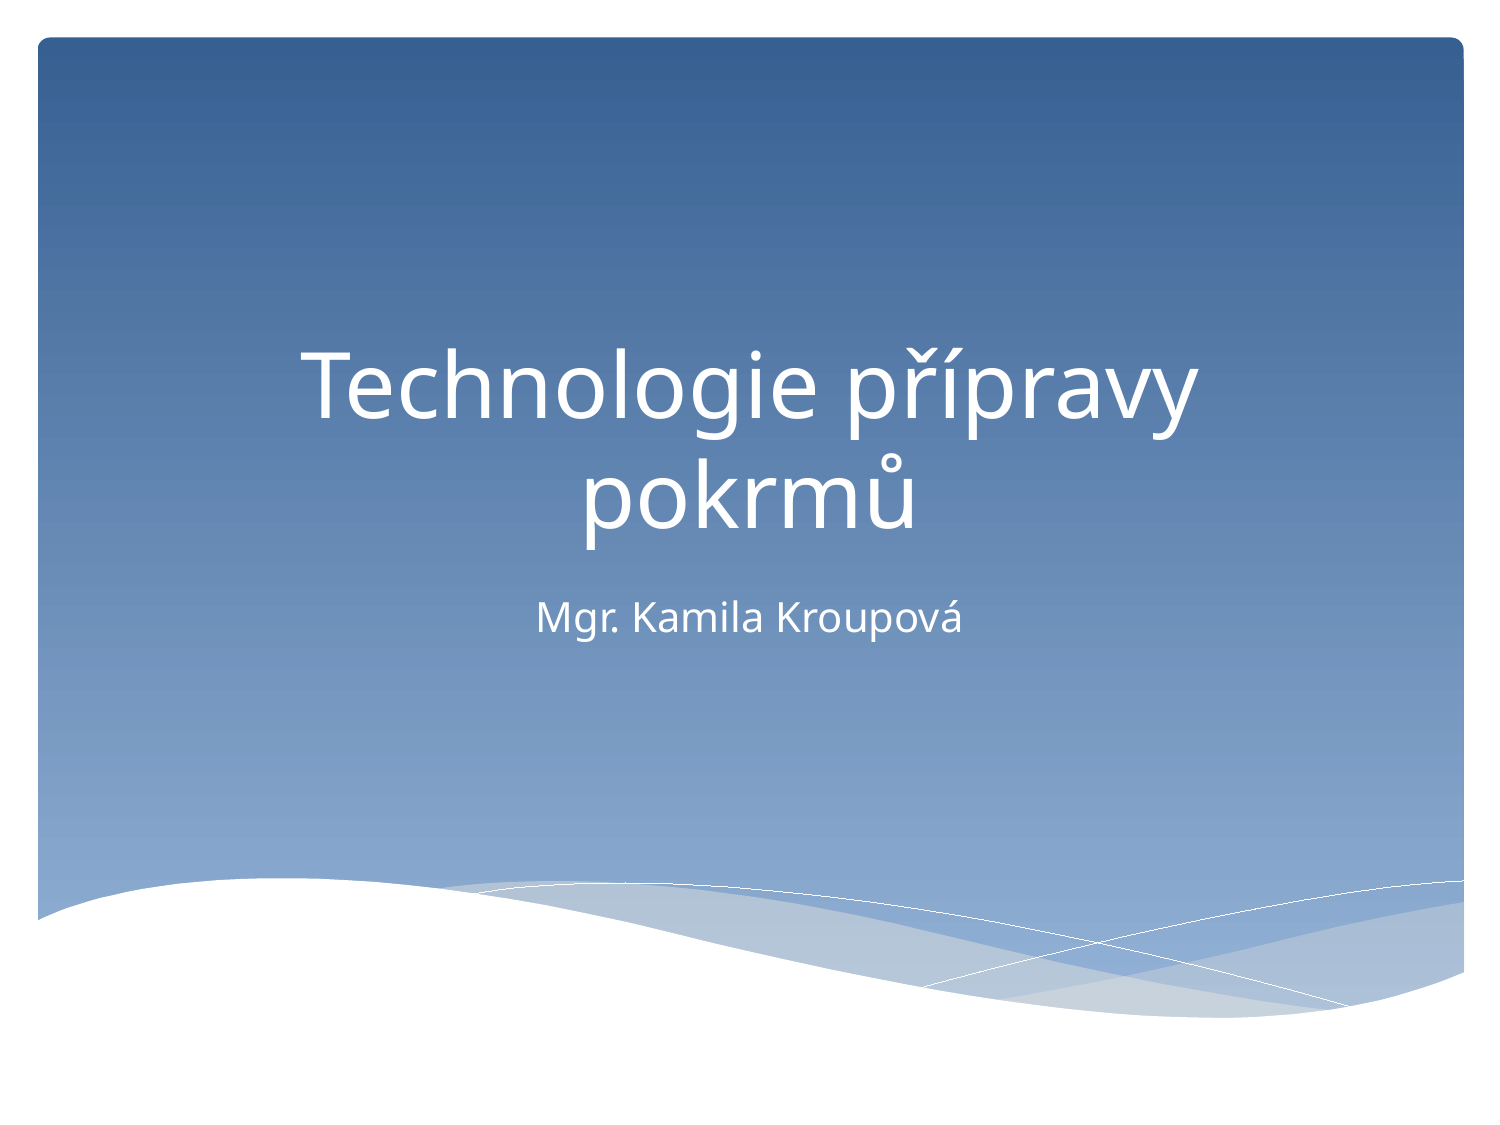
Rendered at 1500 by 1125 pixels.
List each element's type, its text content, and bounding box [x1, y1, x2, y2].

text_box Mgr. Kamila Kroupová [224, 583, 1275, 825]
text_box Technologie přípravy pokrmů [112, 262, 1388, 555]
